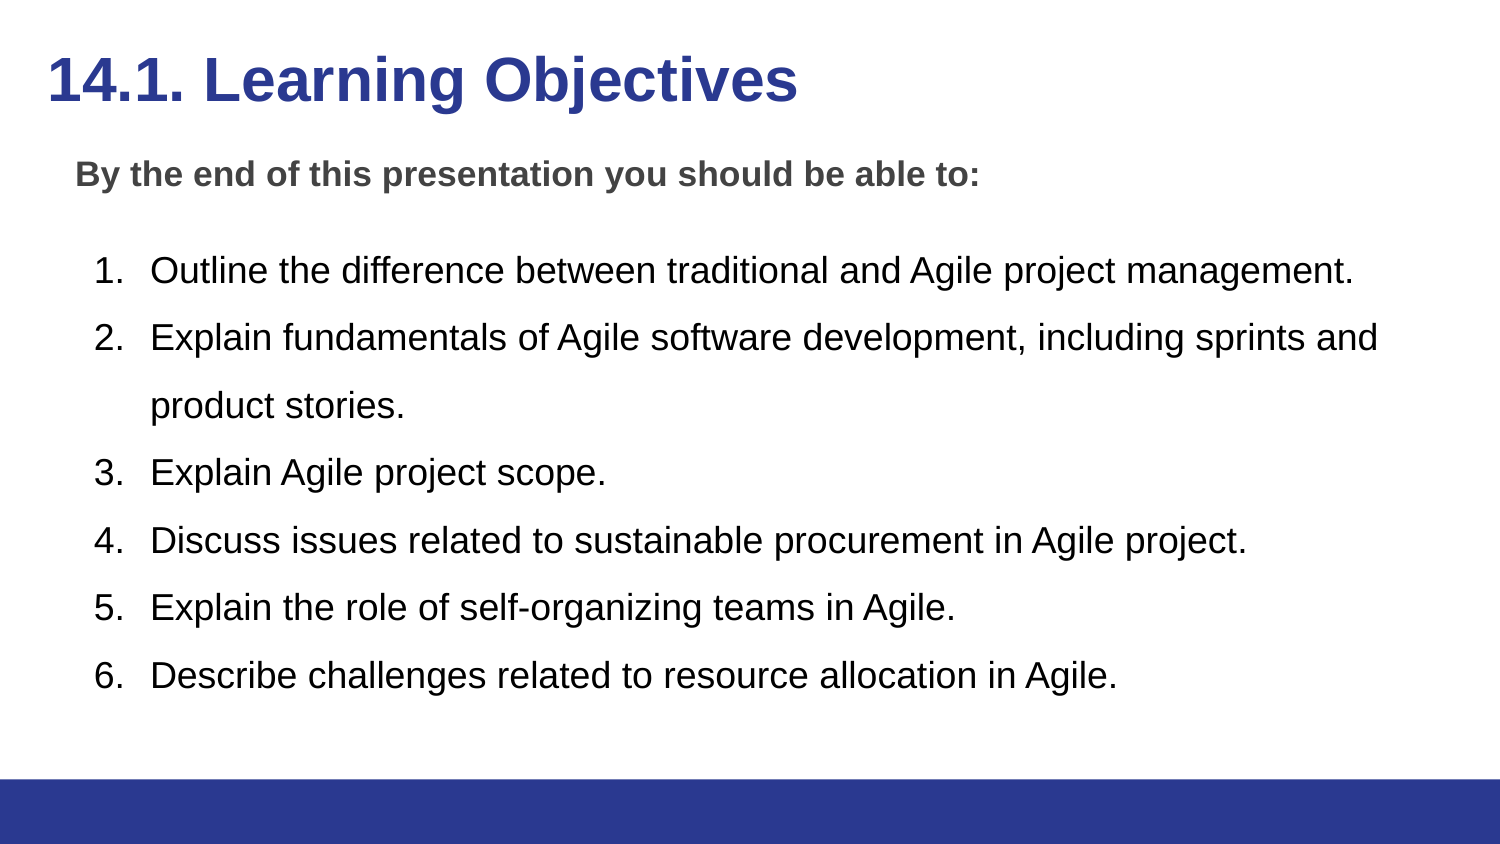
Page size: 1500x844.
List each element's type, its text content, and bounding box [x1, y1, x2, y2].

title 14.1. Learning Objectives [32, 23, 1440, 124]
list By the end of this presentation you should be able to: Outline the difference between traditional and Agile project management. Explain fundamentals of Agile software development, including sprints and product stories. Explain Agile project scope. Discuss issues related to sustainable procurement in Agile project. Explain the role of self-organizing teams in Agile. Describe challenges related to resource allocation in Agile. [60, 130, 1474, 748]
